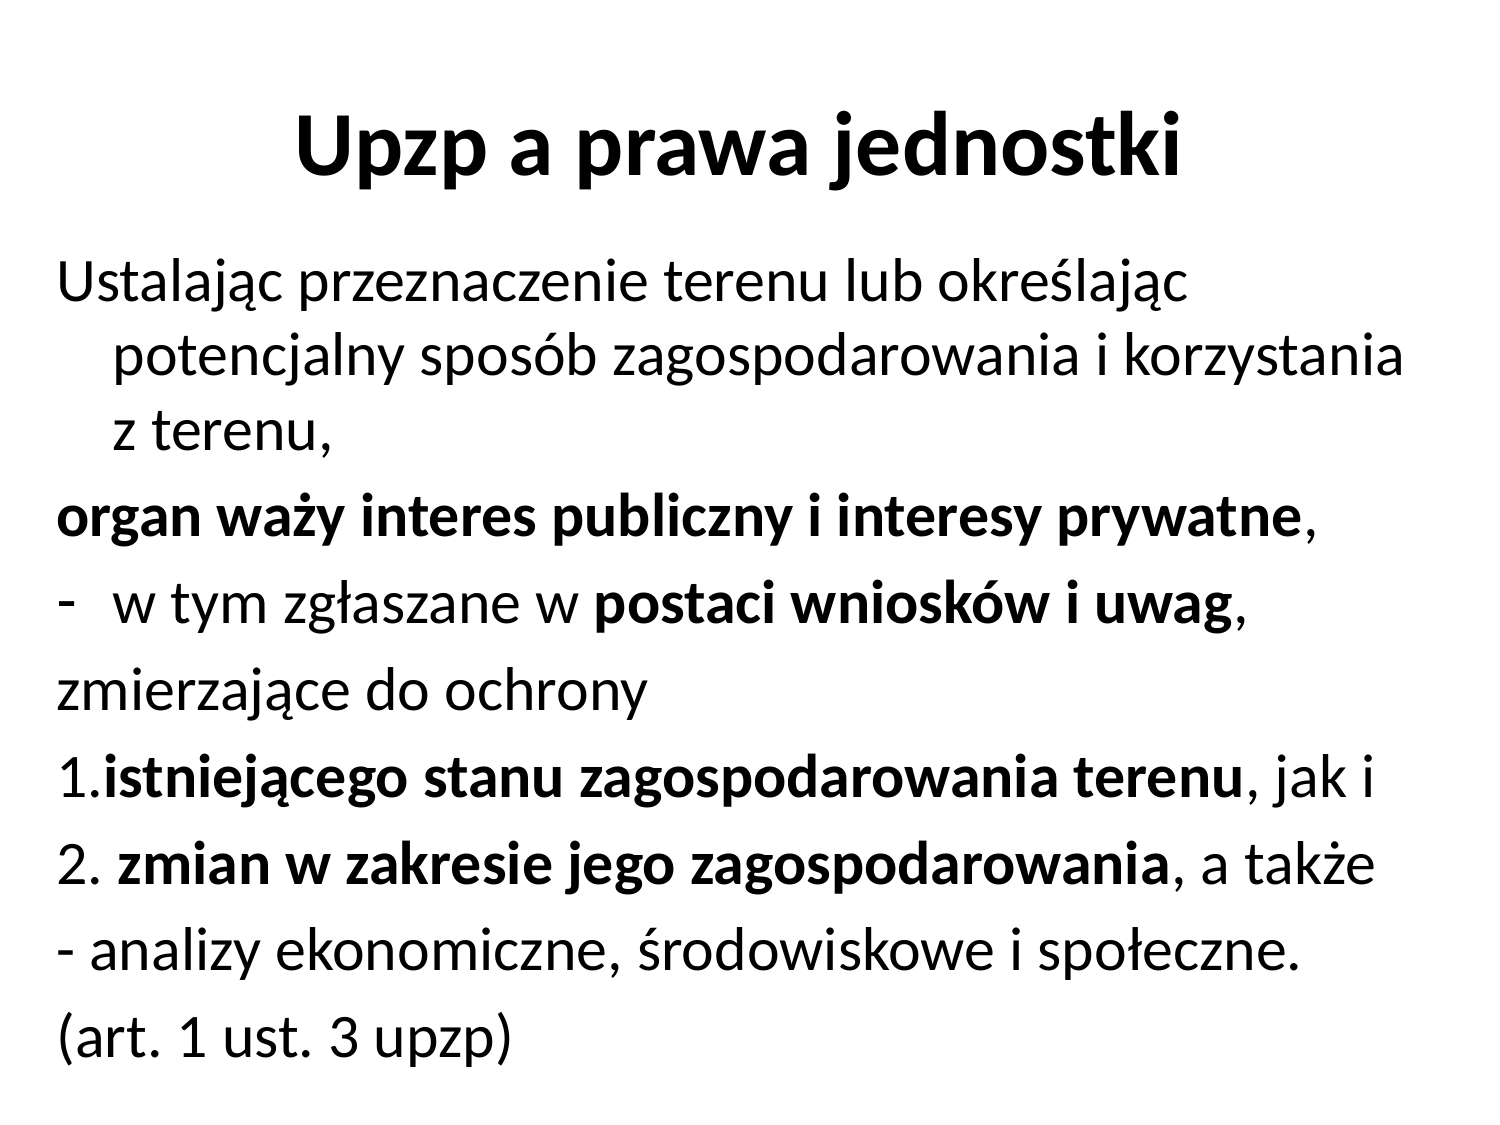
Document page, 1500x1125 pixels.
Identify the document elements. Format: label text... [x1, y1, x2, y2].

list Ustalając przeznaczenie terenu lub określając potencjalny sposób zagospodarowania i korzystania z terenu, organ waży interes publiczny i interesy prywatne, w tym zgłaszane w postaci wniosków i uwag, zmierzające do ochrony 1.istniejącego stanu zagospodarowania terenu, jak i 2. zmian w zakresie jego zagospodarowania, a także - analizy ekonomiczne, środowiskowe i społeczne. (art. 1 ust. 3 upzp) [41, 231, 1459, 1083]
title Upzp a prawa jednostki [75, 45, 1425, 231]
